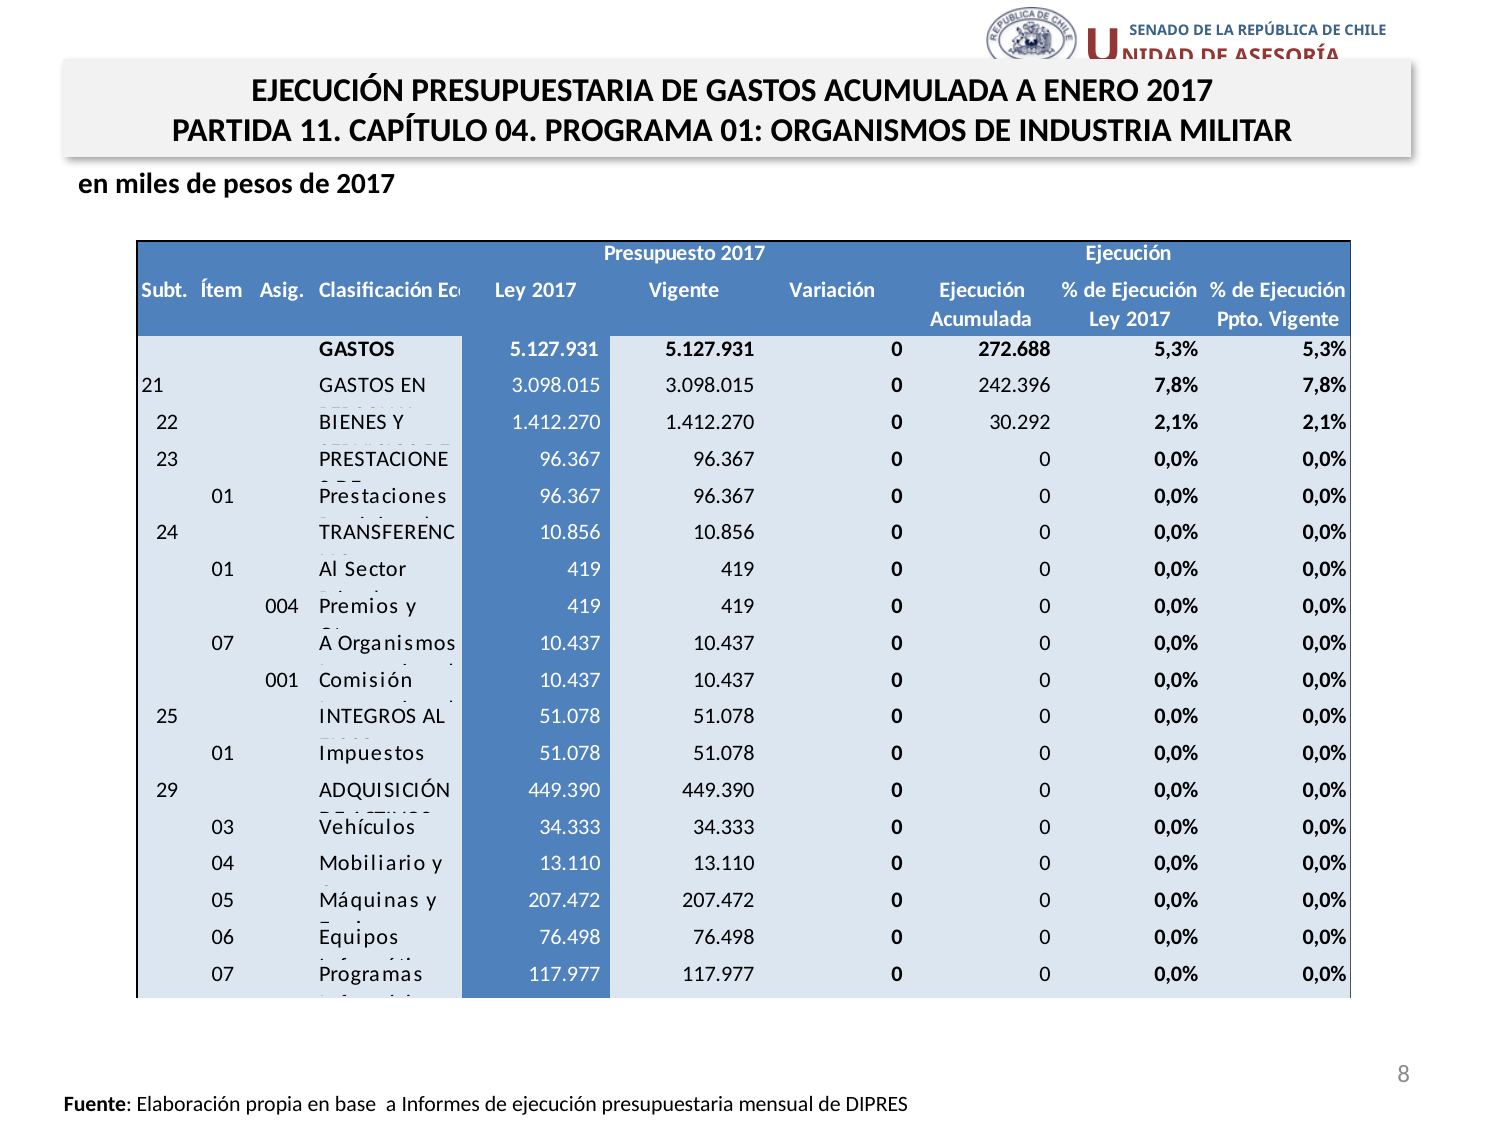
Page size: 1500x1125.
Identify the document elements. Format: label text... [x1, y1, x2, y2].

text_box en miles de pesos de 2017 [63, 156, 1414, 194]
text_box EJECUCIÓN PRESUPUESTARIA DE GASTOS ACUMULADA A ENERO 2017 PARTIDA 11. CAPÍTULO 04. PROGRAMA 01: ORGANISMOS DE INDUSTRIA MILITAR [63, 60, 1411, 156]
picture [986, 7, 1079, 60]
picture [135, 240, 1353, 1000]
slide_number 8 [1074, 1042, 1425, 1103]
footer Fuente: Elaboración propia en base a Informes de ejecución presupuestaria mensual de DIPRES [48, 1082, 1428, 1119]
